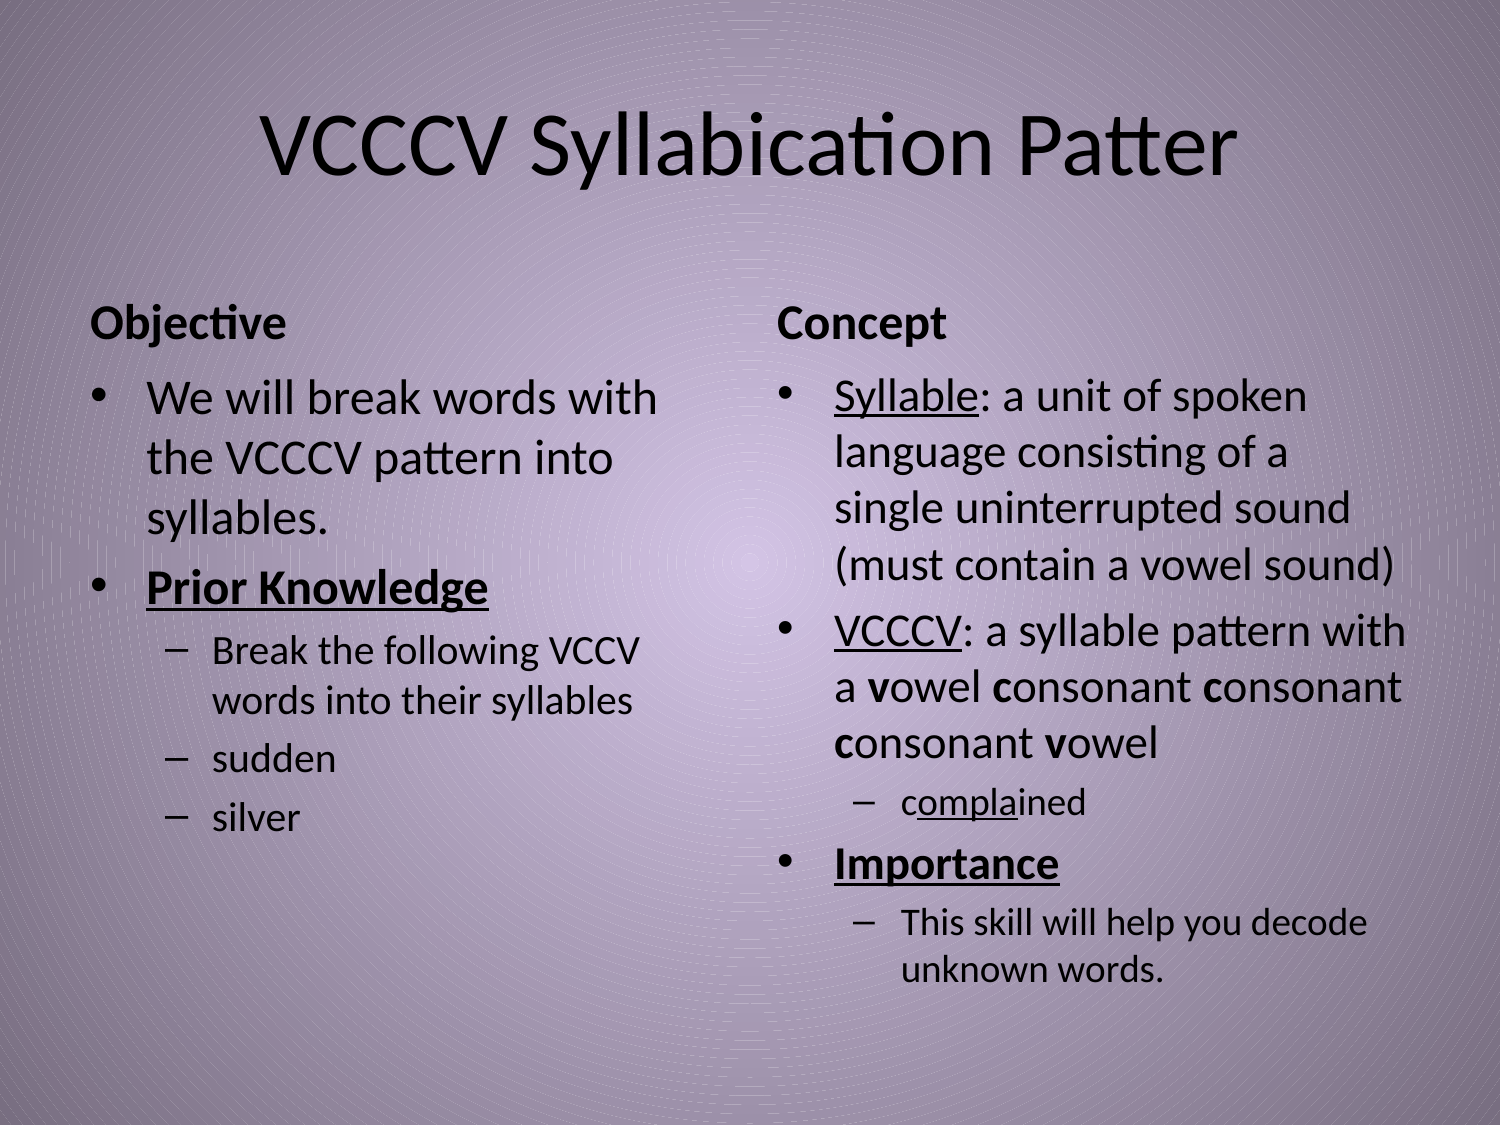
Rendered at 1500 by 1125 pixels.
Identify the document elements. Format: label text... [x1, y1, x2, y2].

list Syllable: a unit of spoken language consisting of a single uninterrupted sound (must contain a vowel sound) VCCCV: a syllable pattern with a vowel consonant consonant consonant vowel complained Importance This skill will help you decode unknown words. [761, 356, 1425, 1005]
list Objective [75, 251, 738, 356]
list We will break words with the VCCCV pattern into syllables. Prior Knowledge Break the following VCCV words into their syllables sudden silver [75, 356, 738, 1005]
title VCCCV Syllabication Patter [75, 45, 1425, 233]
list Concept [761, 251, 1425, 356]
